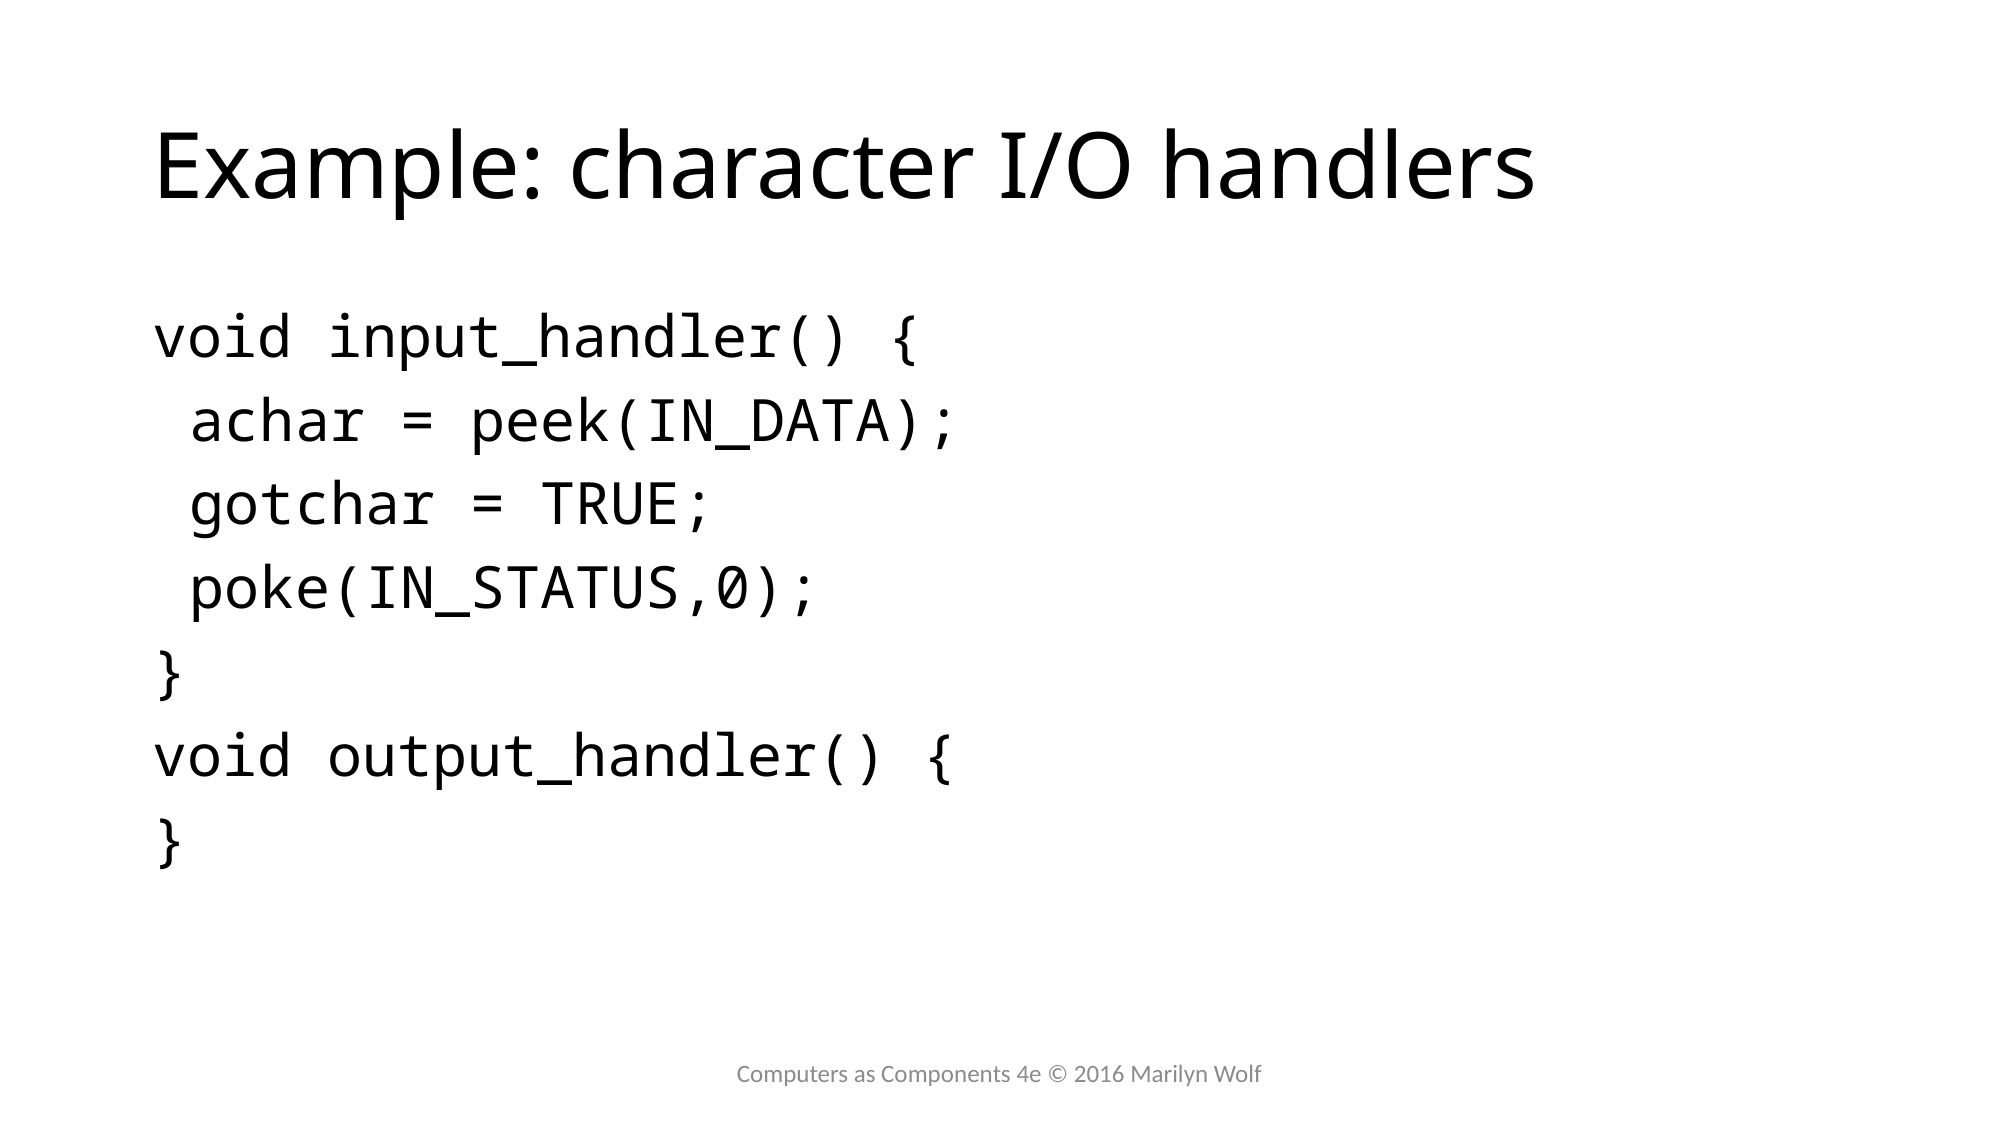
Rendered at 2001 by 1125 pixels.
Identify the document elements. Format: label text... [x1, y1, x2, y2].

title Example: character I/O handlers [137, 59, 1863, 278]
list void input_handler() { achar = peek(IN_DATA); gotchar = TRUE; poke(IN_STATUS,0); } void output_handler() { } [137, 299, 1863, 1014]
footer Computers as Components 4e © 2016 Marilyn Wolf [662, 1042, 1338, 1103]
